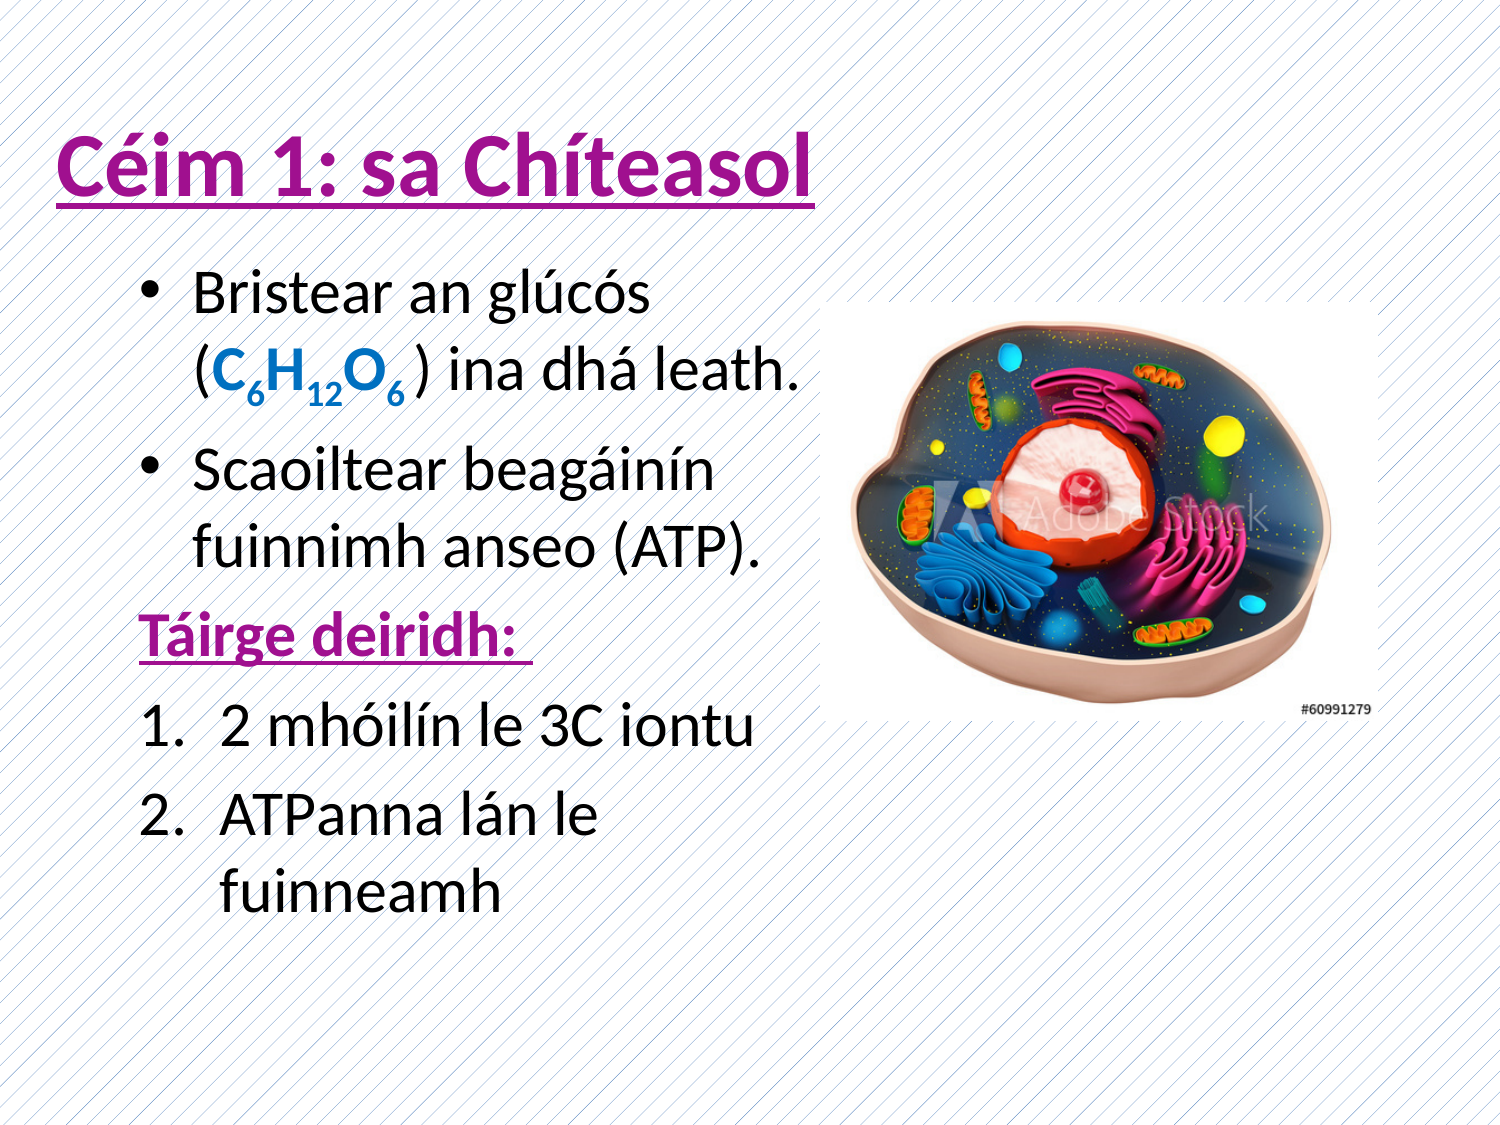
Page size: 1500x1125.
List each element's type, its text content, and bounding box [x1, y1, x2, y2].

picture [820, 302, 1378, 721]
title Céim 1: sa Chíteasol [41, 66, 1392, 254]
list Bristear an glúcós (C6H12O6 ) ina dhá leath. Scaoiltear beagáinín fuinnimh anseo (ATP). Táirge deiridh: 2 mhóilín le 3C iontu ATPanna lán le fuinneamh [123, 242, 821, 985]
